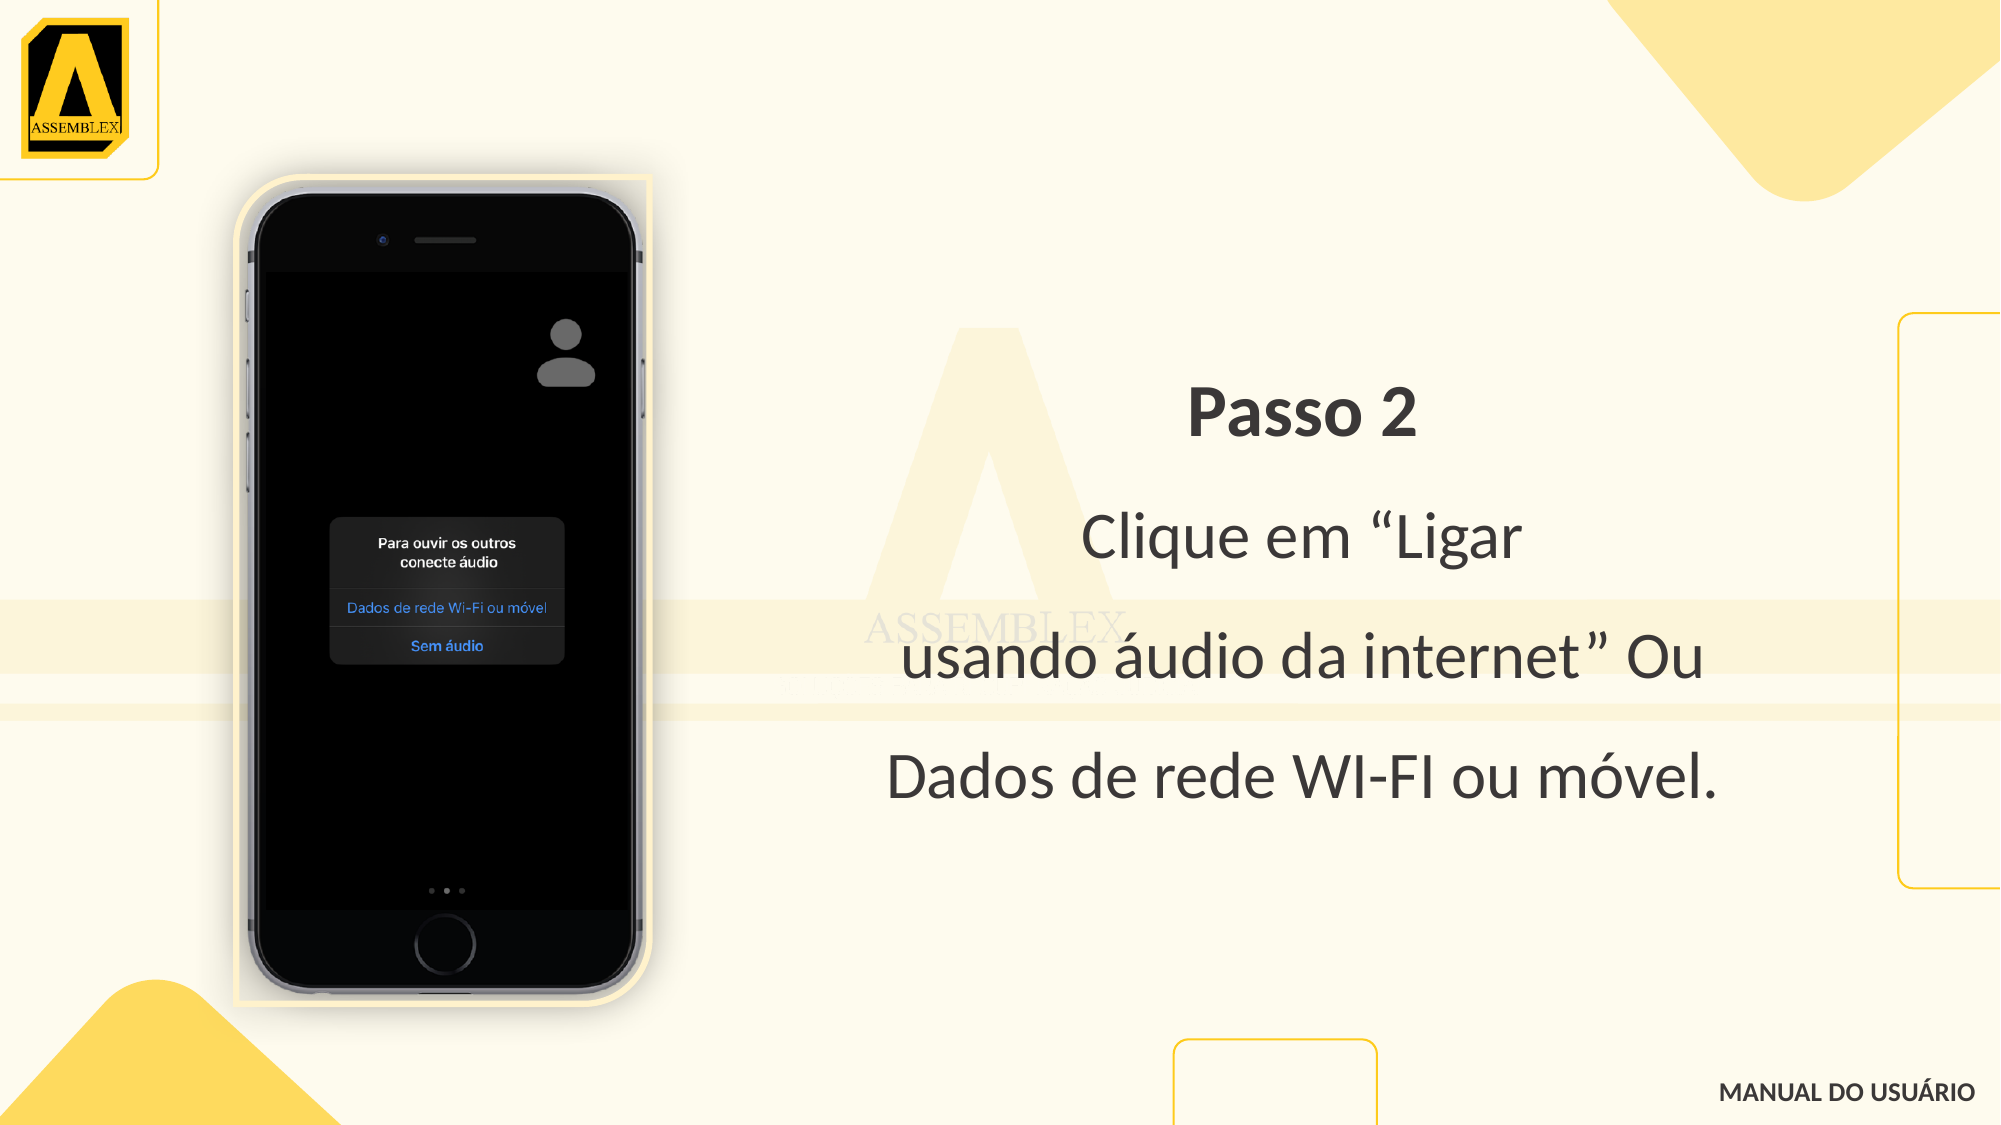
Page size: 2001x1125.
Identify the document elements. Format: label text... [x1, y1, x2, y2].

picture [0, 165, 2000, 1036]
text_box [0, 1036, 343, 1125]
text_box [1606, 0, 2000, 165]
title MANUAL DO USUÁRIO [1703, 1067, 1992, 1115]
picture [14, 13, 134, 163]
text_box [0, 0, 160, 165]
text_box [1172, 1038, 1378, 1125]
